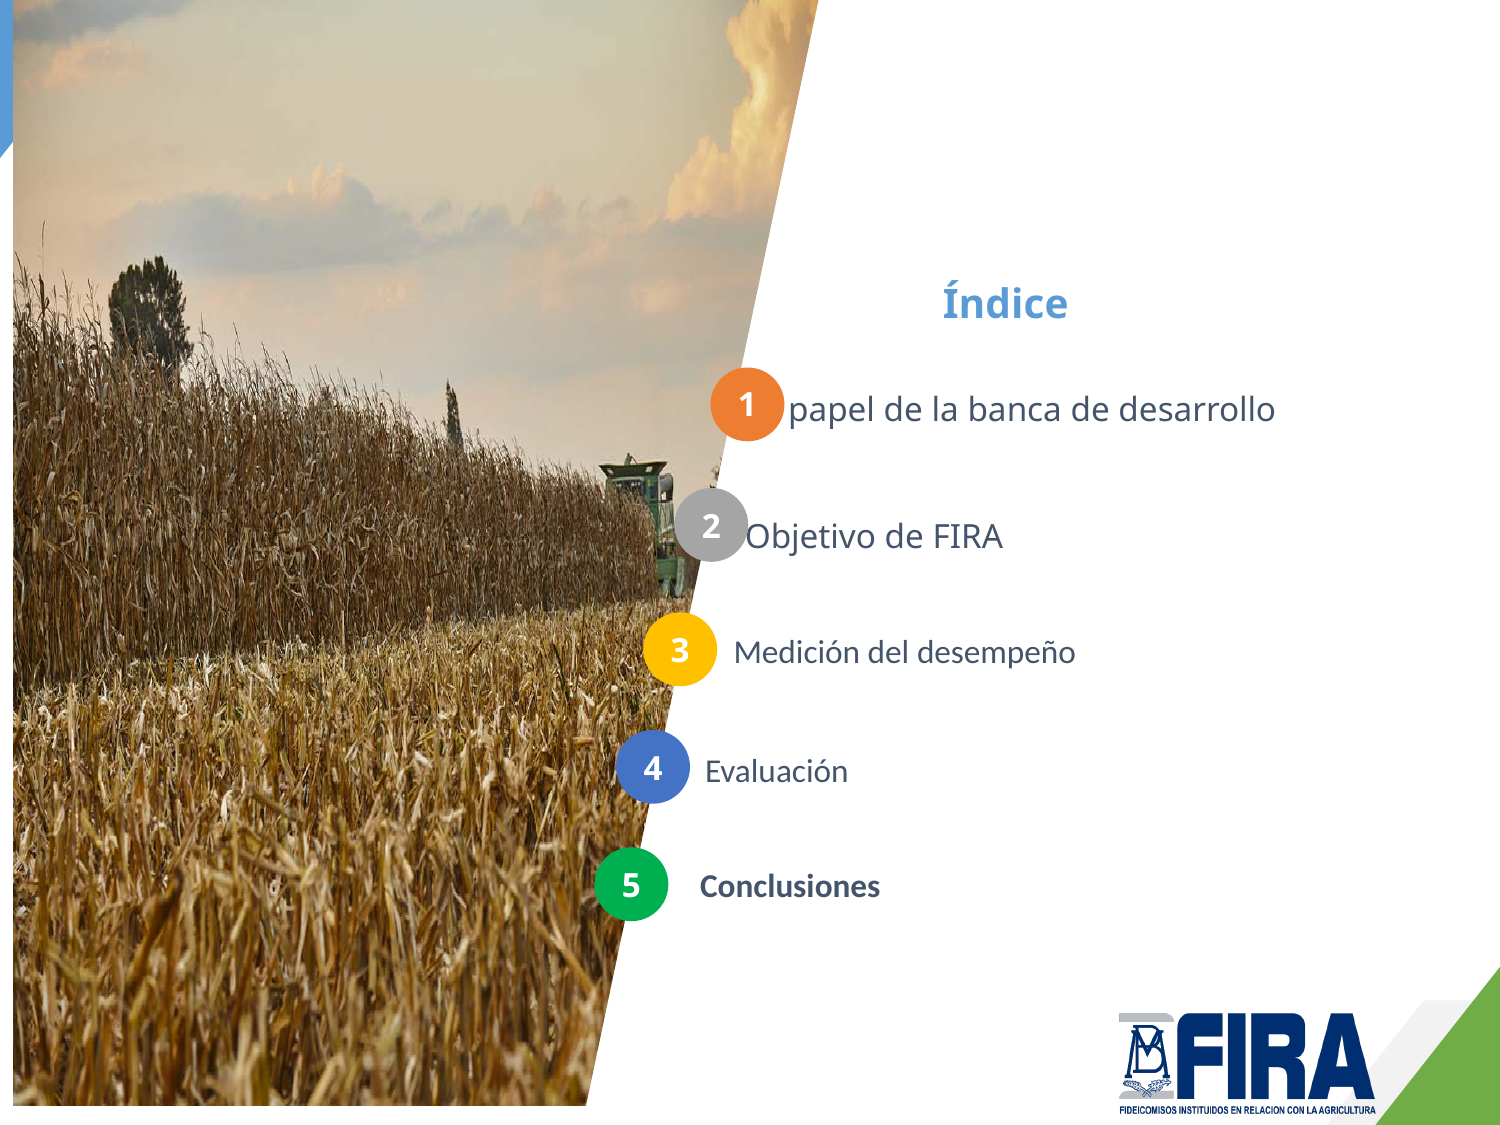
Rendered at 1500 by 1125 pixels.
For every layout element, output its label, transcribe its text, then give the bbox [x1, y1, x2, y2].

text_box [594, 367, 1246, 922]
text_box Índice [938, 265, 1073, 329]
picture [1119, 1013, 1376, 1114]
picture [0, 0, 820, 1125]
